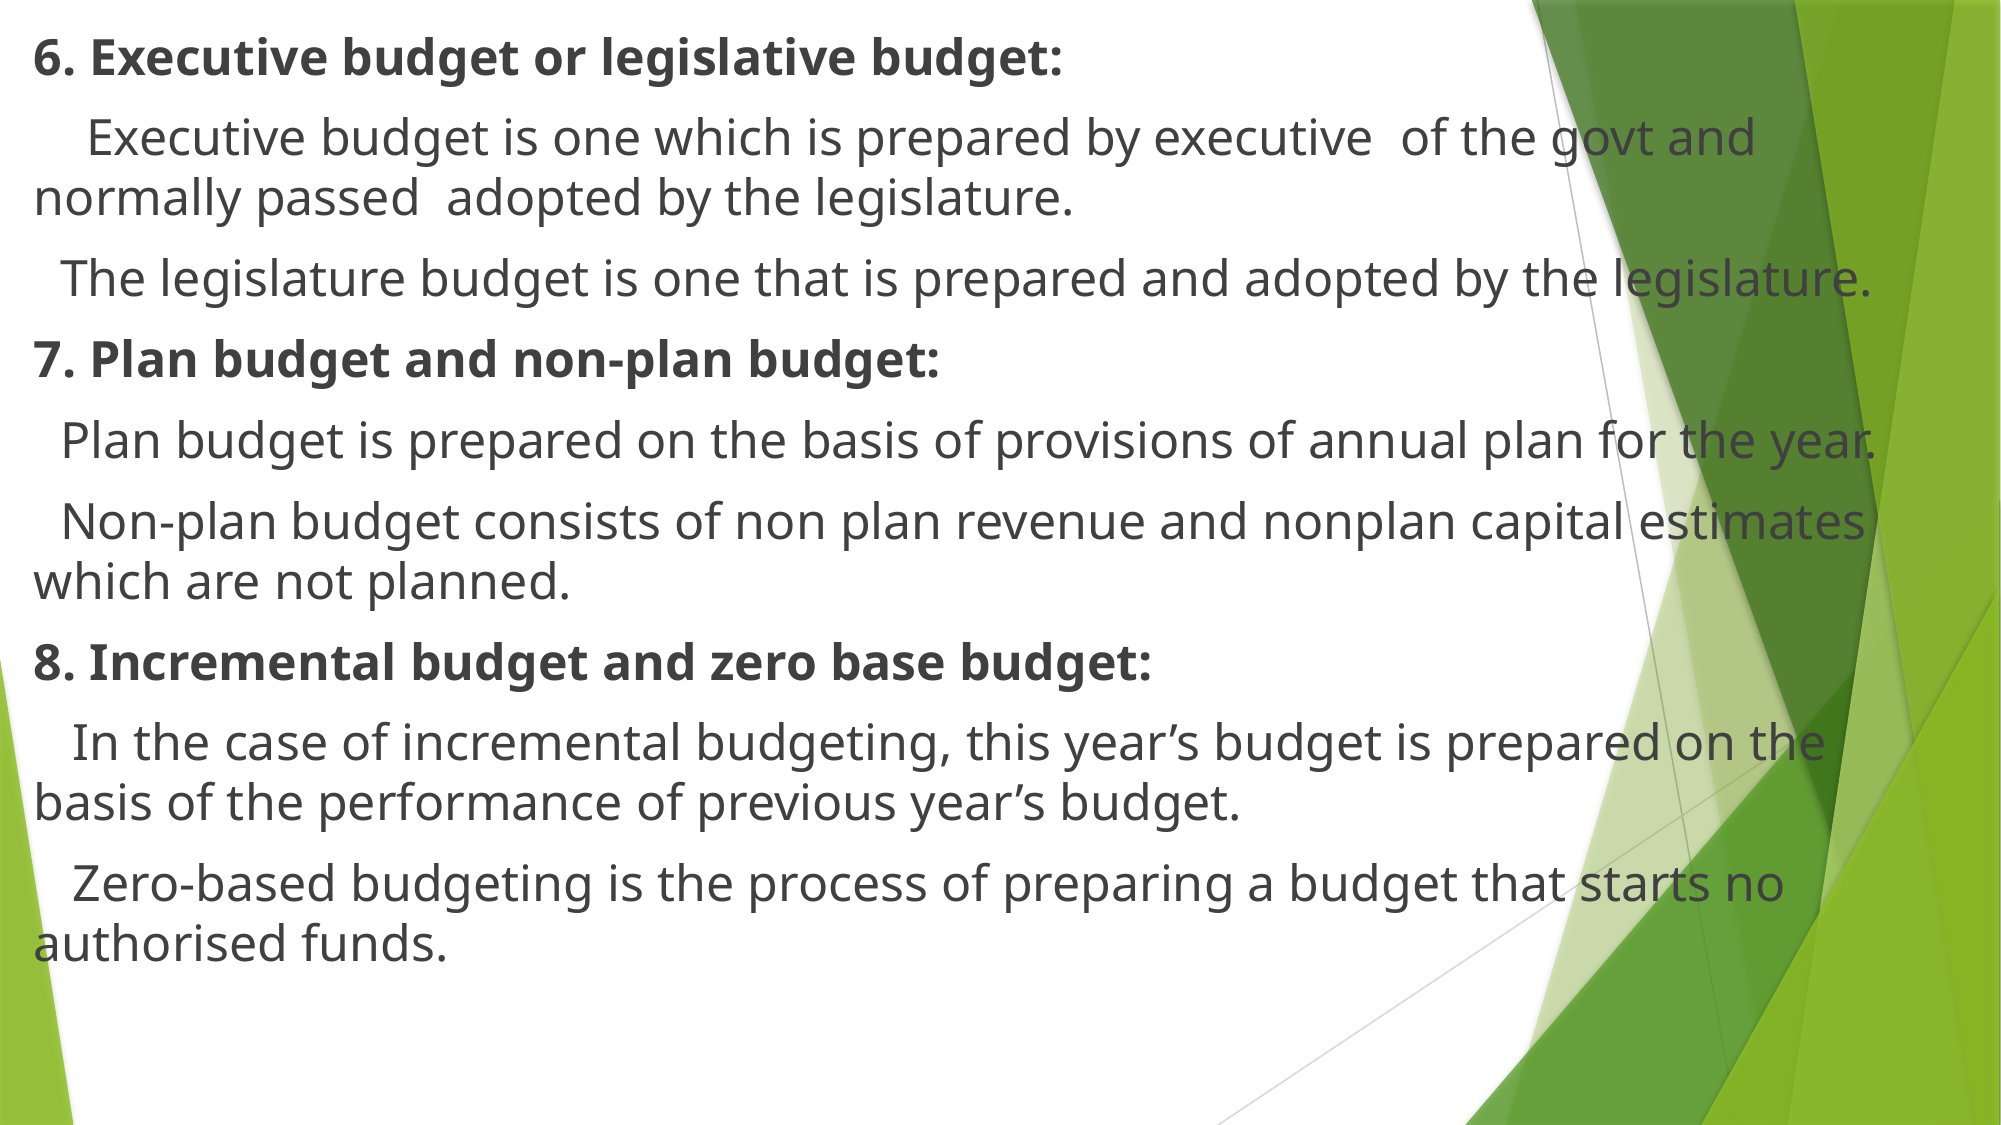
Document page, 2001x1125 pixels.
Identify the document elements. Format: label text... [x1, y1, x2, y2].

list 6. Executive budget or legislative budget: Executive budget is one which is prepared by executive of the govt and normally passed adopted by the legislature. The legislature budget is one that is prepared and adopted by the legislature. 7. Plan budget and non-plan budget: Plan budget is prepared on the basis of provisions of annual plan for the year. Non-plan budget consists of non plan revenue and nonplan capital estimates which are not planned. 8. Incremental budget and zero base budget: In the case of incremental budgeting, this year’s budget is prepared on the basis of the performance of previous year’s budget. Zero-based budgeting is the process of preparing a budget that starts no authorised funds. [18, 17, 1923, 1125]
